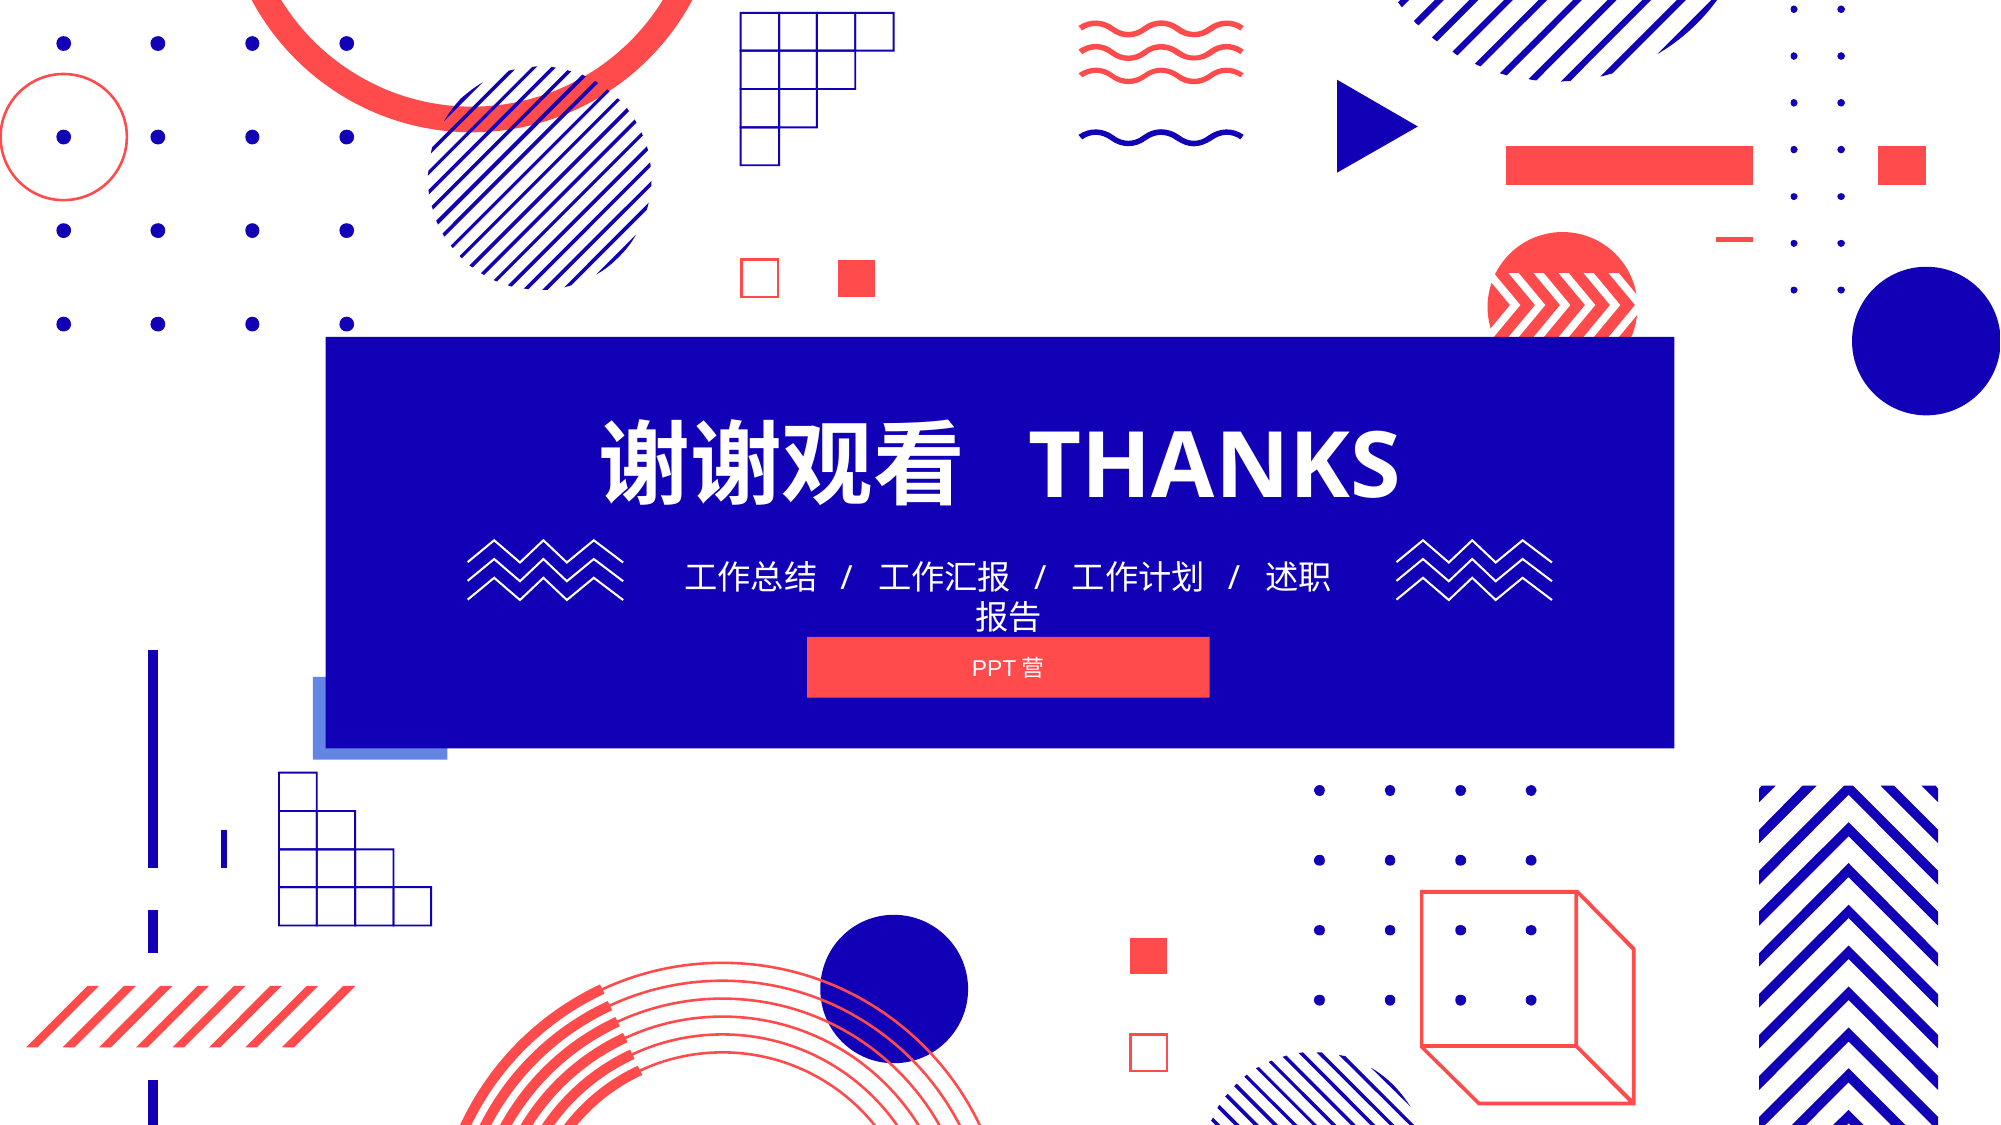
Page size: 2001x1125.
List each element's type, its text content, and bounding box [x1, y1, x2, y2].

picture [0, 0, 2000, 430]
text_box 谢谢观看 THANKS [382, 430, 1617, 524]
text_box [467, 540, 624, 600]
text_box [325, 430, 1675, 637]
text_box 工作总结 / 工作汇报 / 工作计划 / 述职报告 [657, 548, 1359, 637]
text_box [1396, 540, 1552, 600]
picture [26, 637, 1991, 1125]
